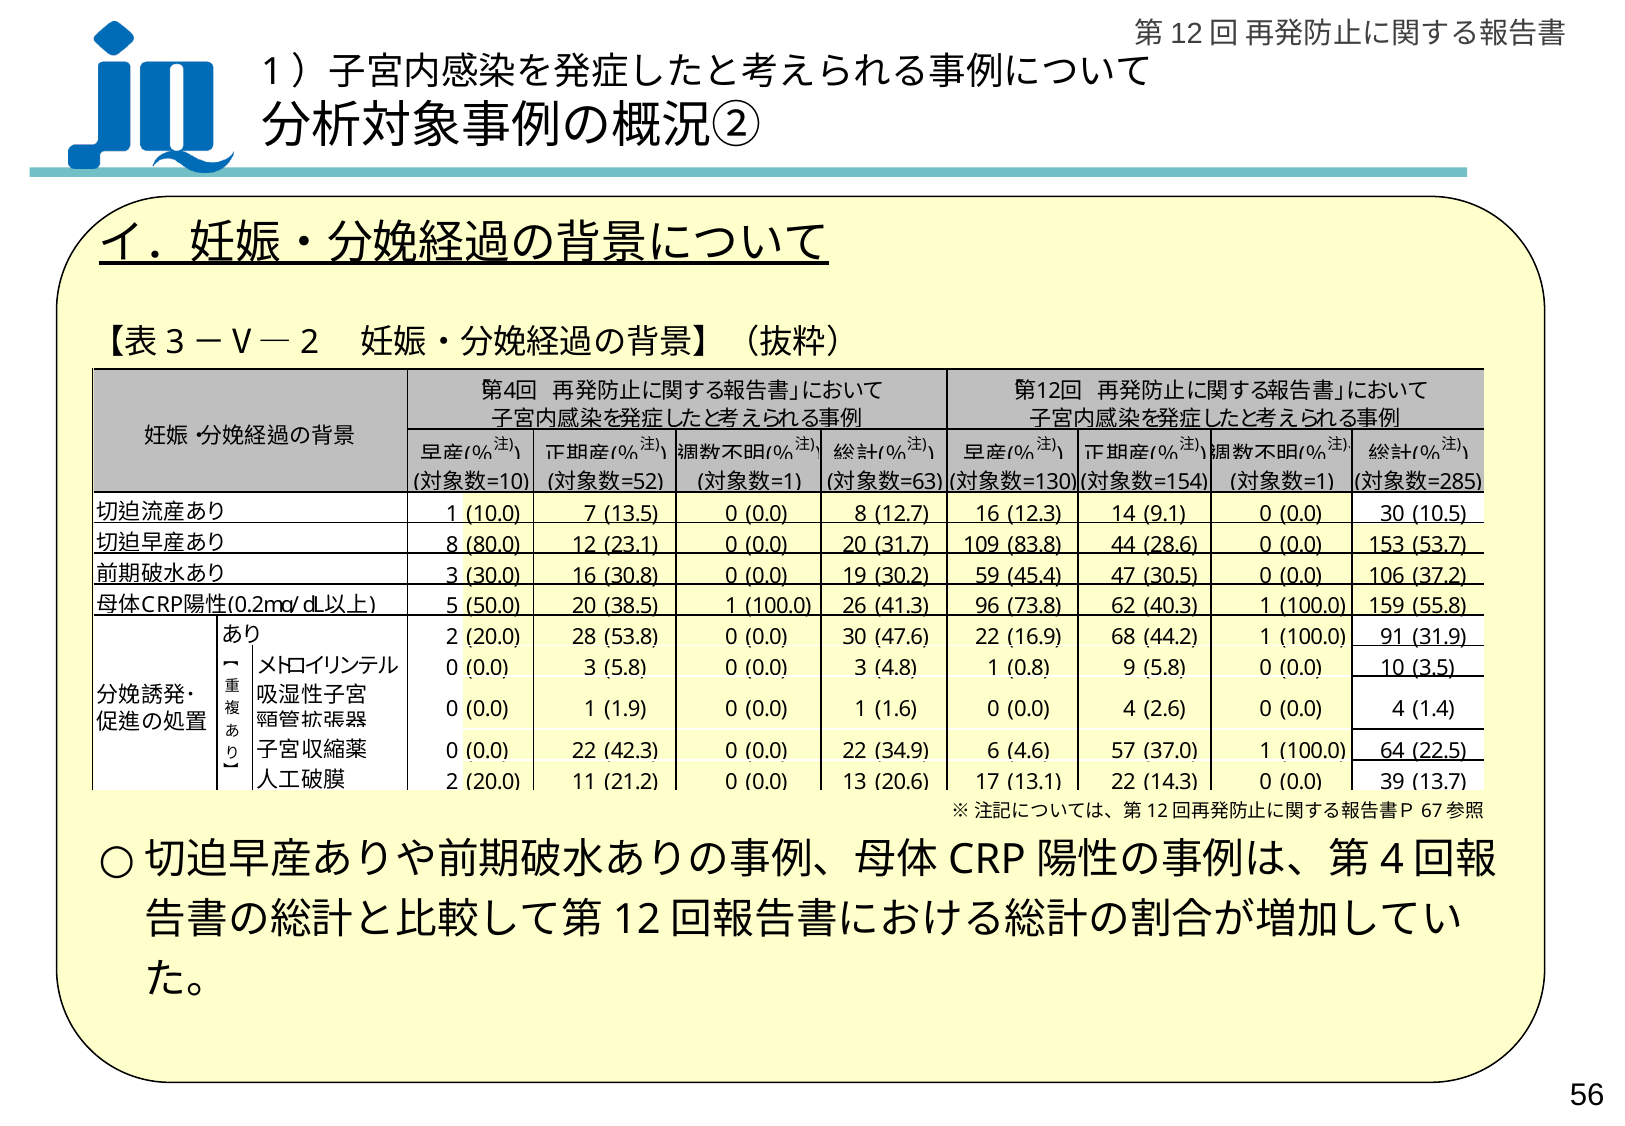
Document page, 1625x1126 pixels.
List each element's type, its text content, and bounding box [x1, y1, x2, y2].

text_box イ．妊娠・分娩経過の背景について 切迫早産ありや前期破水ありの事例、母体CRP陽性の事例は、第4回報告書の総計と比較して第12回報告書における総計の割合が増加していた。 [56, 196, 1545, 1083]
picture [68, 21, 234, 173]
slide_number 55 [1241, 1066, 1621, 1126]
text_box 【表3－Ⅴ―2 妊娠・分娩経過の背景】（抜粋） [76, 312, 1523, 368]
picture [91, 368, 1486, 792]
text_box ※注記については、第12回再発防止に関する報告書Ｐ67参照 [936, 790, 1576, 829]
title 1）子宮内感染を発症したと考えられる事例について 分析対象事例の概況② [245, 38, 1177, 161]
